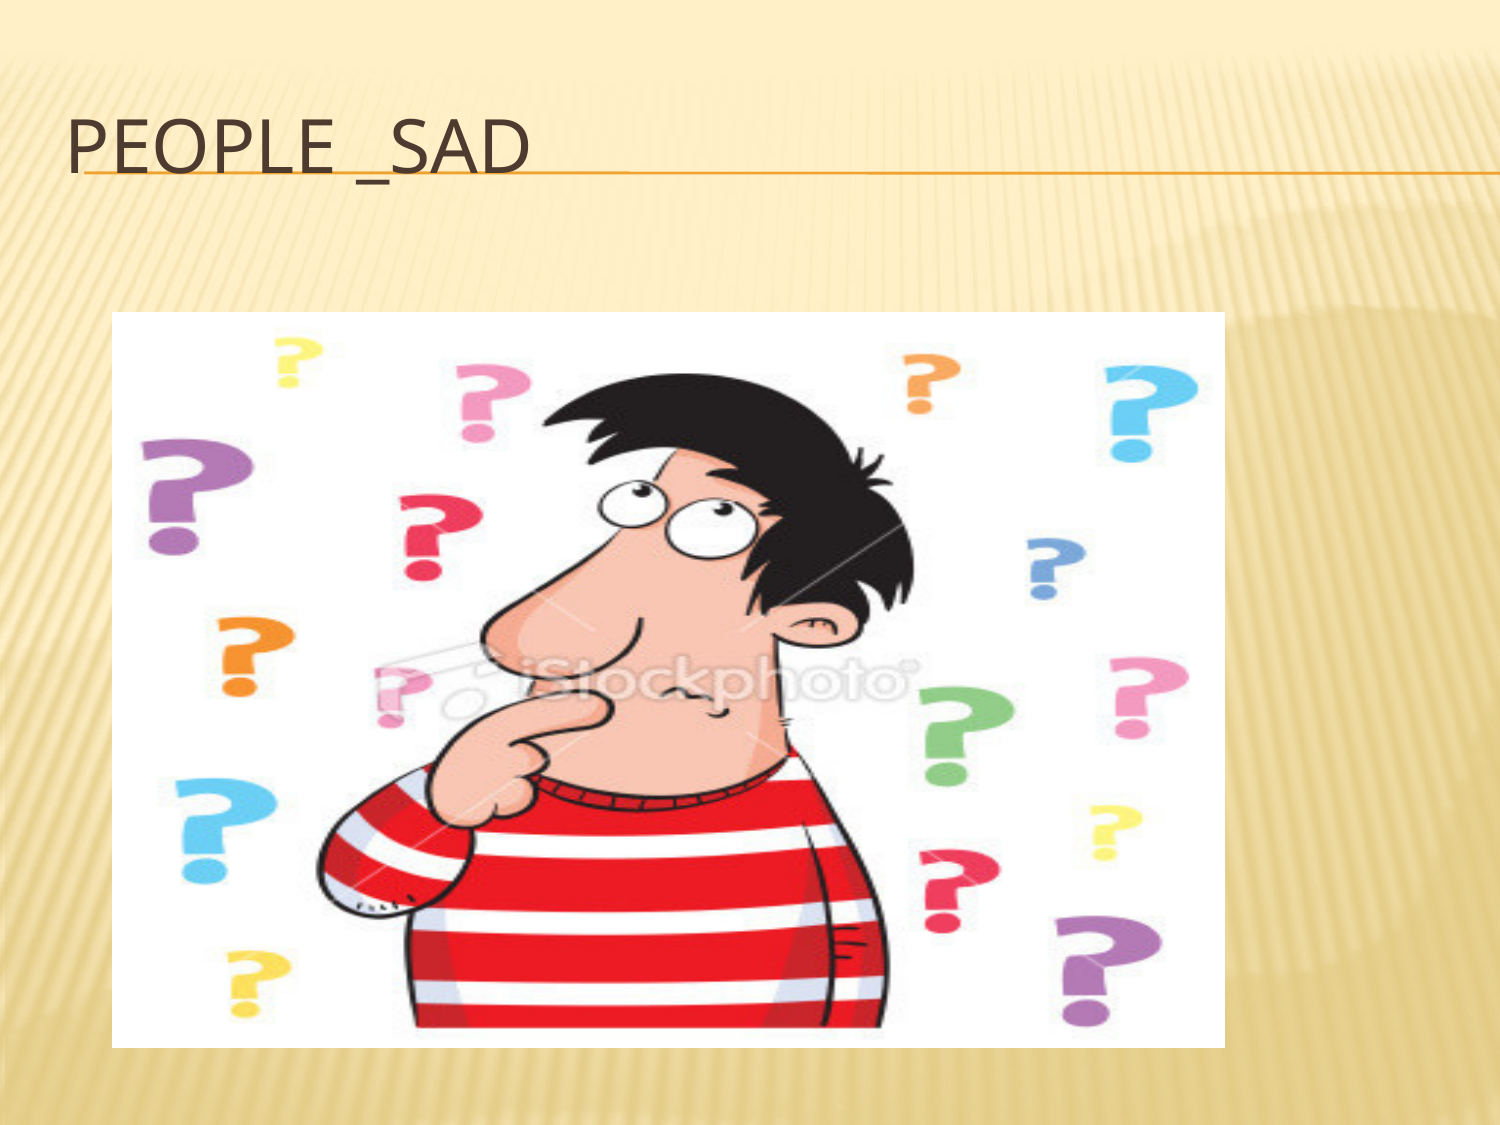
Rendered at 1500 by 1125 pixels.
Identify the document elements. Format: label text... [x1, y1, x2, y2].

title PEOPLE _SAD [50, 75, 1475, 213]
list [112, 312, 1226, 1048]
